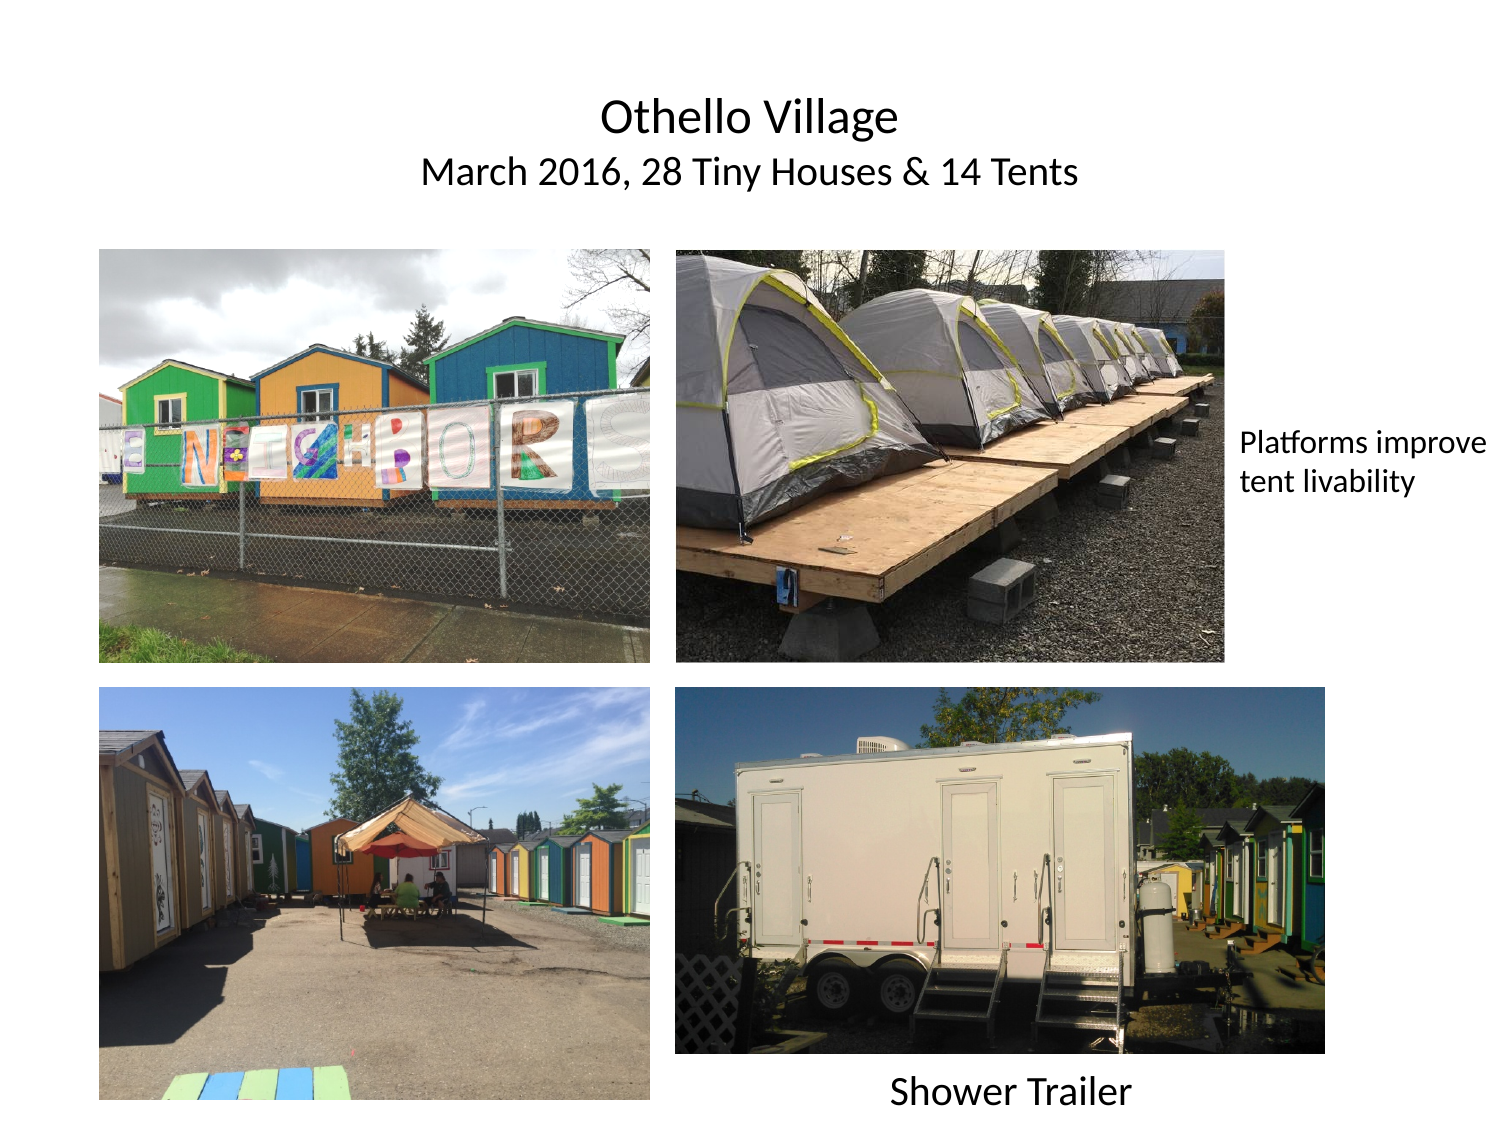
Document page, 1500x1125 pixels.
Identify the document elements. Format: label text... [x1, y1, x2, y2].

text_box Platforms improve tent livability [1229, 412, 1500, 550]
text_box Shower Trailer [874, 1062, 1313, 1125]
title Othello Village March 2016, 28 Tiny Houses & 14 Tents [75, 75, 1425, 263]
picture [674, 249, 1225, 663]
picture [99, 687, 651, 1101]
picture [674, 687, 1326, 1054]
picture [99, 249, 651, 663]
